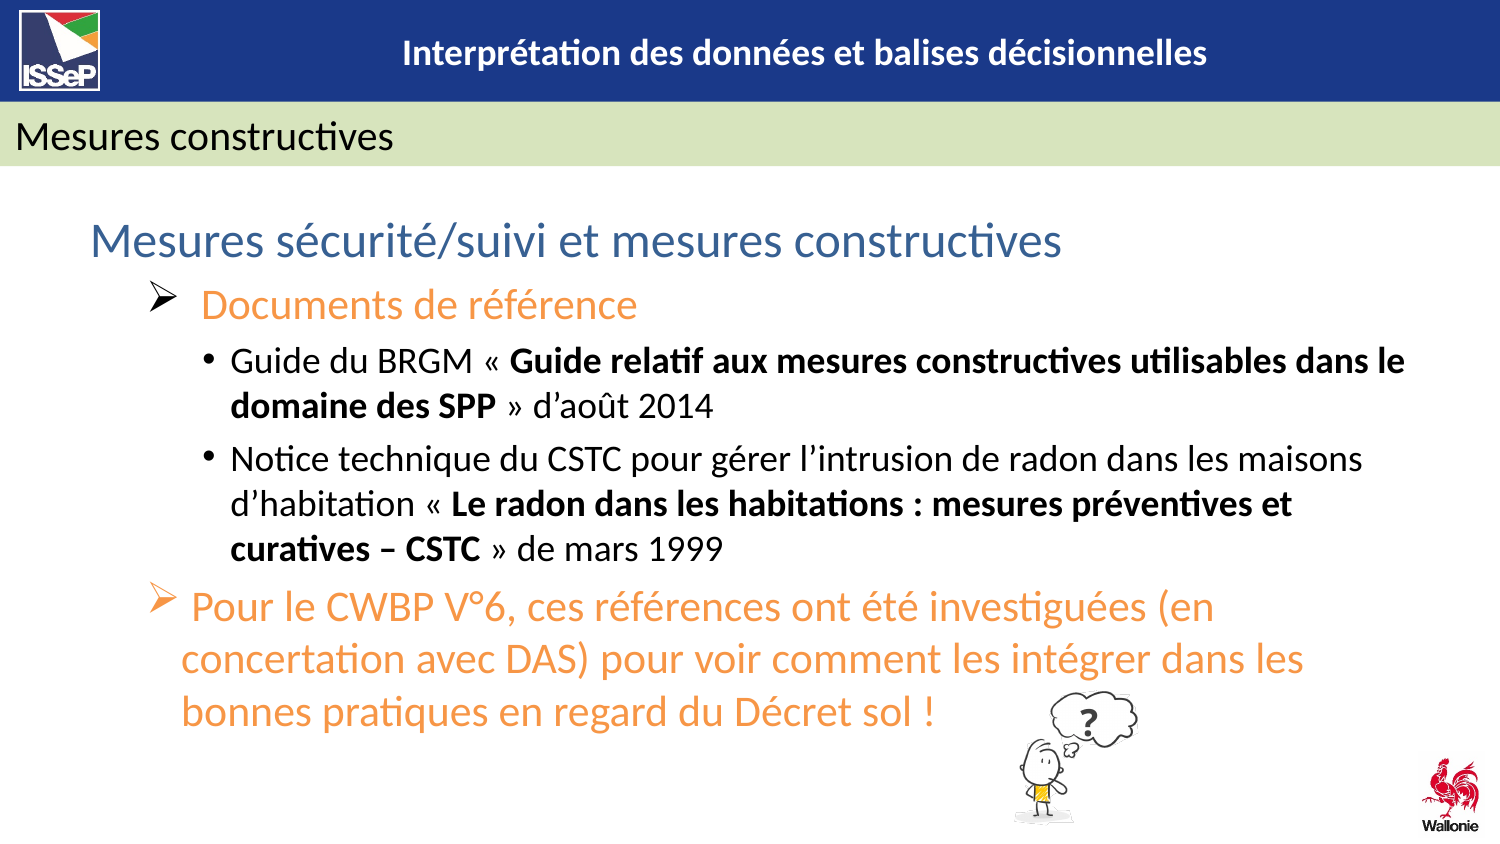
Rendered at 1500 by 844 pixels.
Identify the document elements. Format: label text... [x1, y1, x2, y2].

text_box Mesures constructives [0, 101, 1500, 167]
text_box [1005, 680, 1144, 833]
picture [19, 10, 100, 91]
list Mesures sécurité/suivi et mesures constructives Documents de référence Guide du BRGM « Guide relatif aux mesures constructives utilisables dans le domaine des SPP » d’août 2014 Notice technique du CSTC pour gérer l’intrusion de radon dans les maisons d’habitation « Le radon dans les habitations : mesures préventives et curatives – CSTC » de mars 1999 Pour le CWBP V°6, ces références ont été investiguées (en concertation avec DAS) pour voir comment les intégrer dans les bonnes pratiques en regard du Décret sol ! [75, 199, 1425, 757]
picture [1418, 751, 1485, 838]
